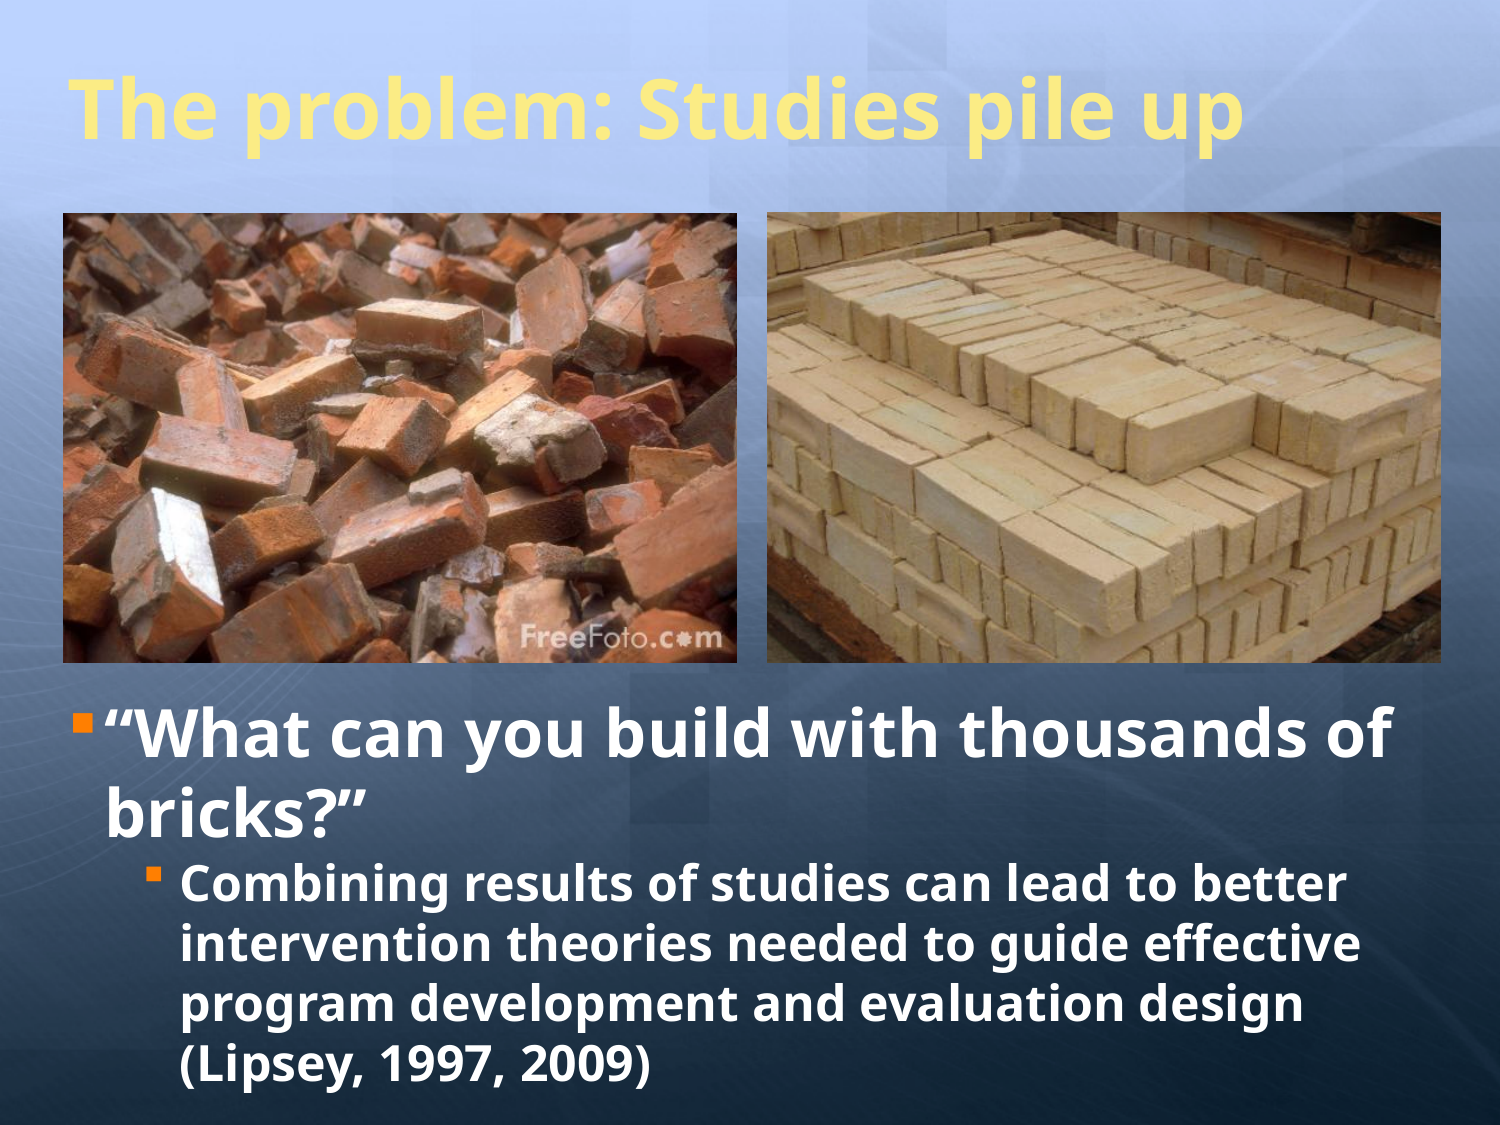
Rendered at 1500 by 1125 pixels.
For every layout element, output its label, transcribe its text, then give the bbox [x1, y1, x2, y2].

title The problem: Studies pile up [52, 50, 1298, 164]
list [624, 211, 1500, 663]
text_box “What can you build with thousands of bricks?” Combining results of studies can lead to better intervention theories needed to guide effective program development and evaluation design (Lipsey, 1997, 2009) [52, 686, 1500, 1038]
picture [0, 212, 826, 663]
